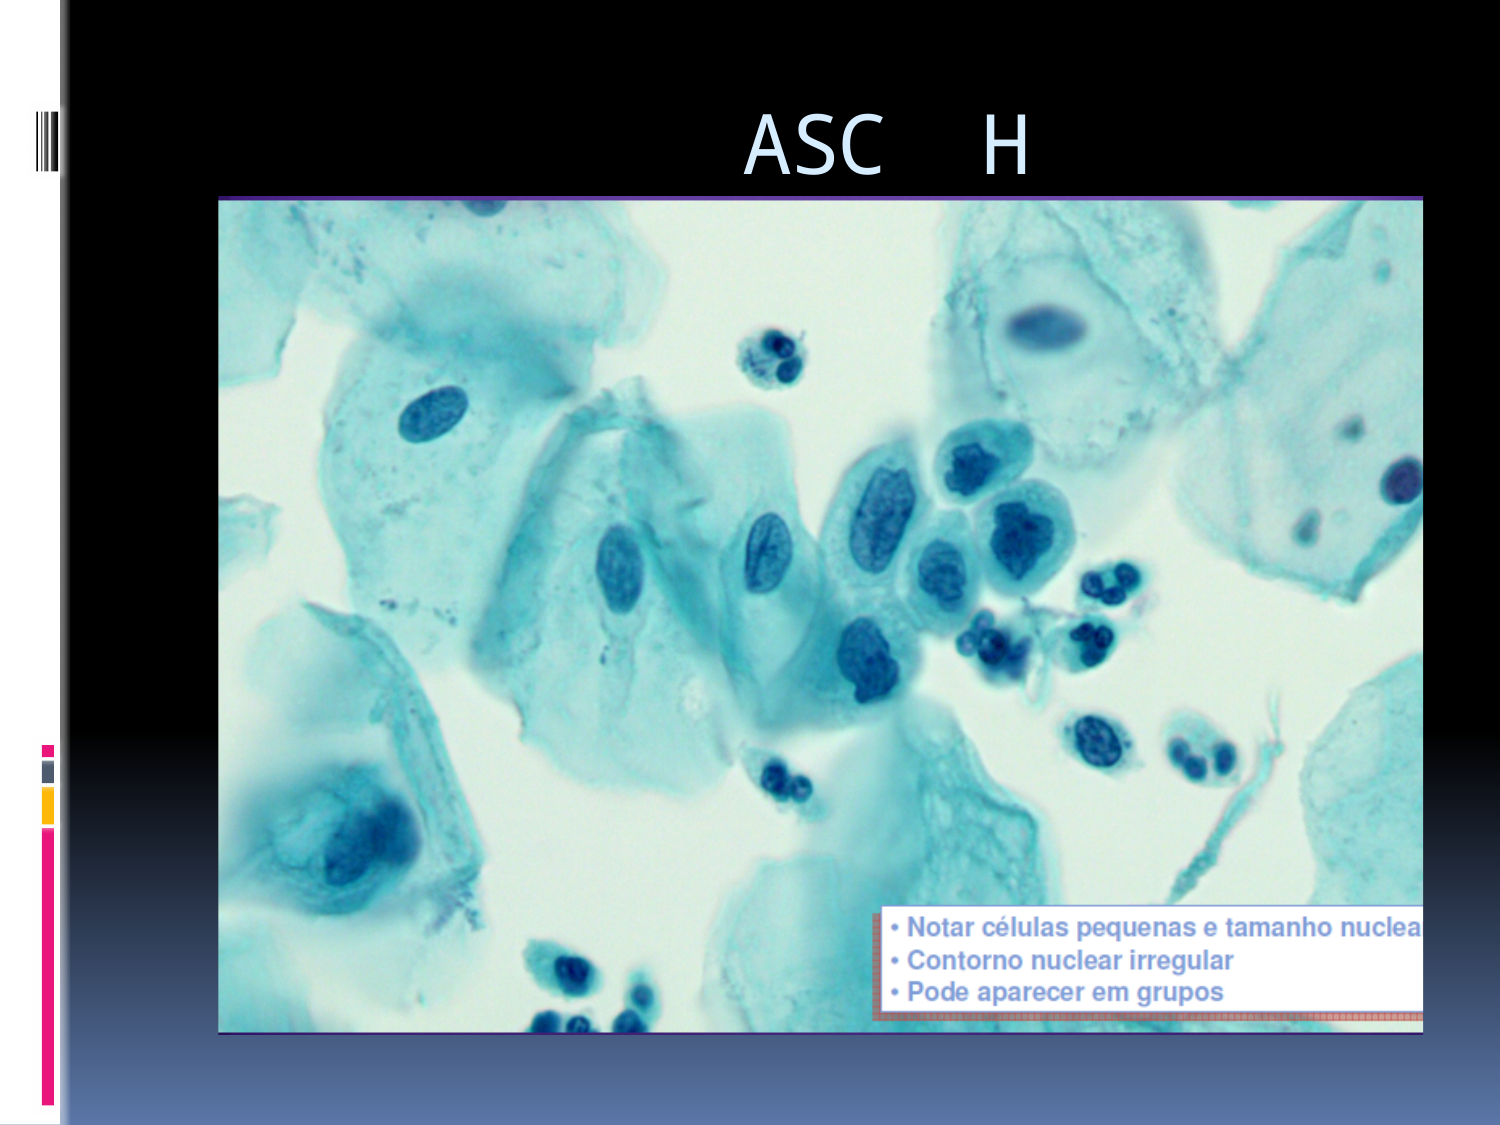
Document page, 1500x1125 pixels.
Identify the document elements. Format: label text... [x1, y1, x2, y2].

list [217, 195, 1424, 1036]
title ASC H [150, 83, 1425, 234]
